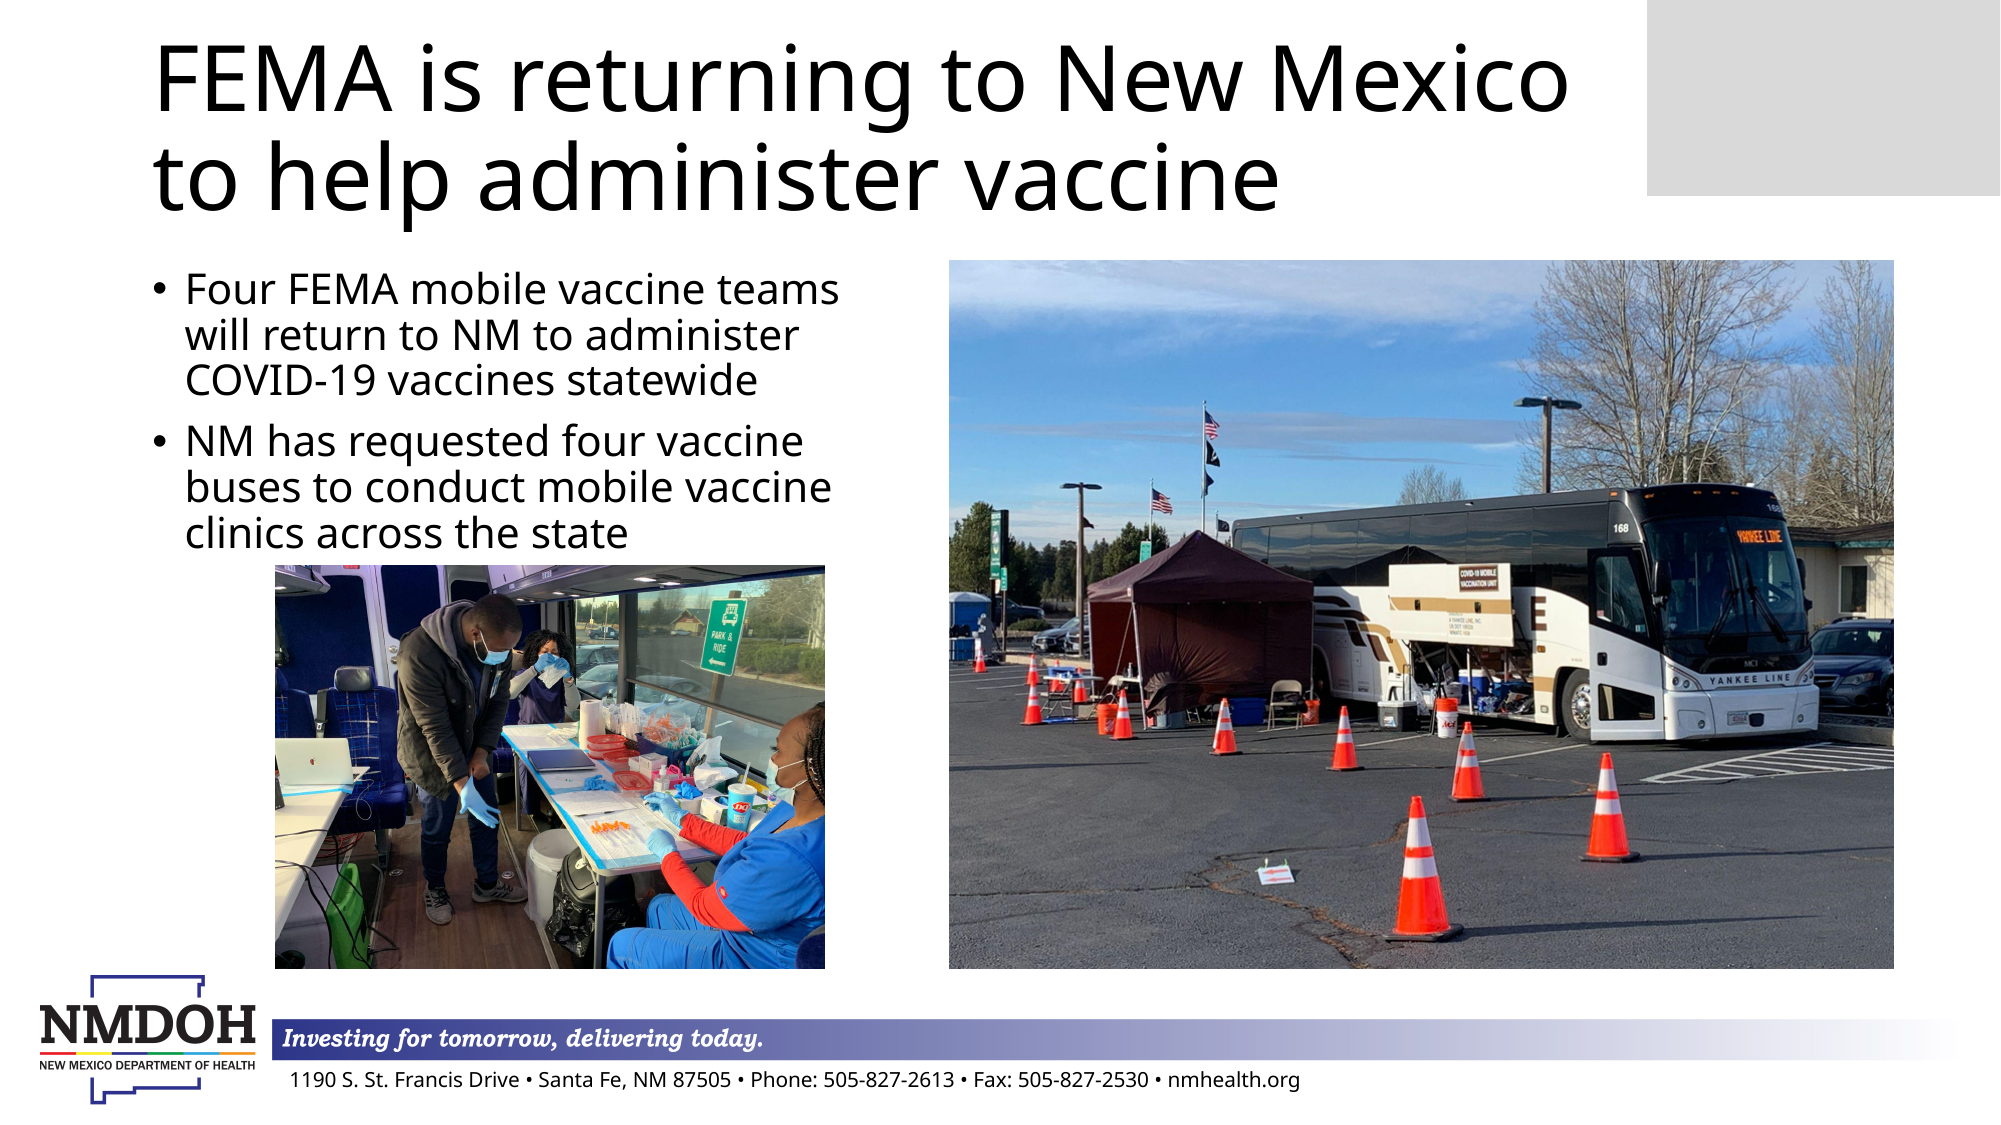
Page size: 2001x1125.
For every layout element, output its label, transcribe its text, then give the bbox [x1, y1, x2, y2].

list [949, 260, 1894, 969]
picture [0, 0, 2001, 1125]
list Four FEMA mobile vaccine teams will return to NM to administer COVID-19 vaccines statewide NM has requested four vaccine buses to conduct mobile vaccine clinics across the state [137, 260, 929, 566]
title FEMA is returning to New Mexico to help administer vaccine [137, 22, 1631, 241]
